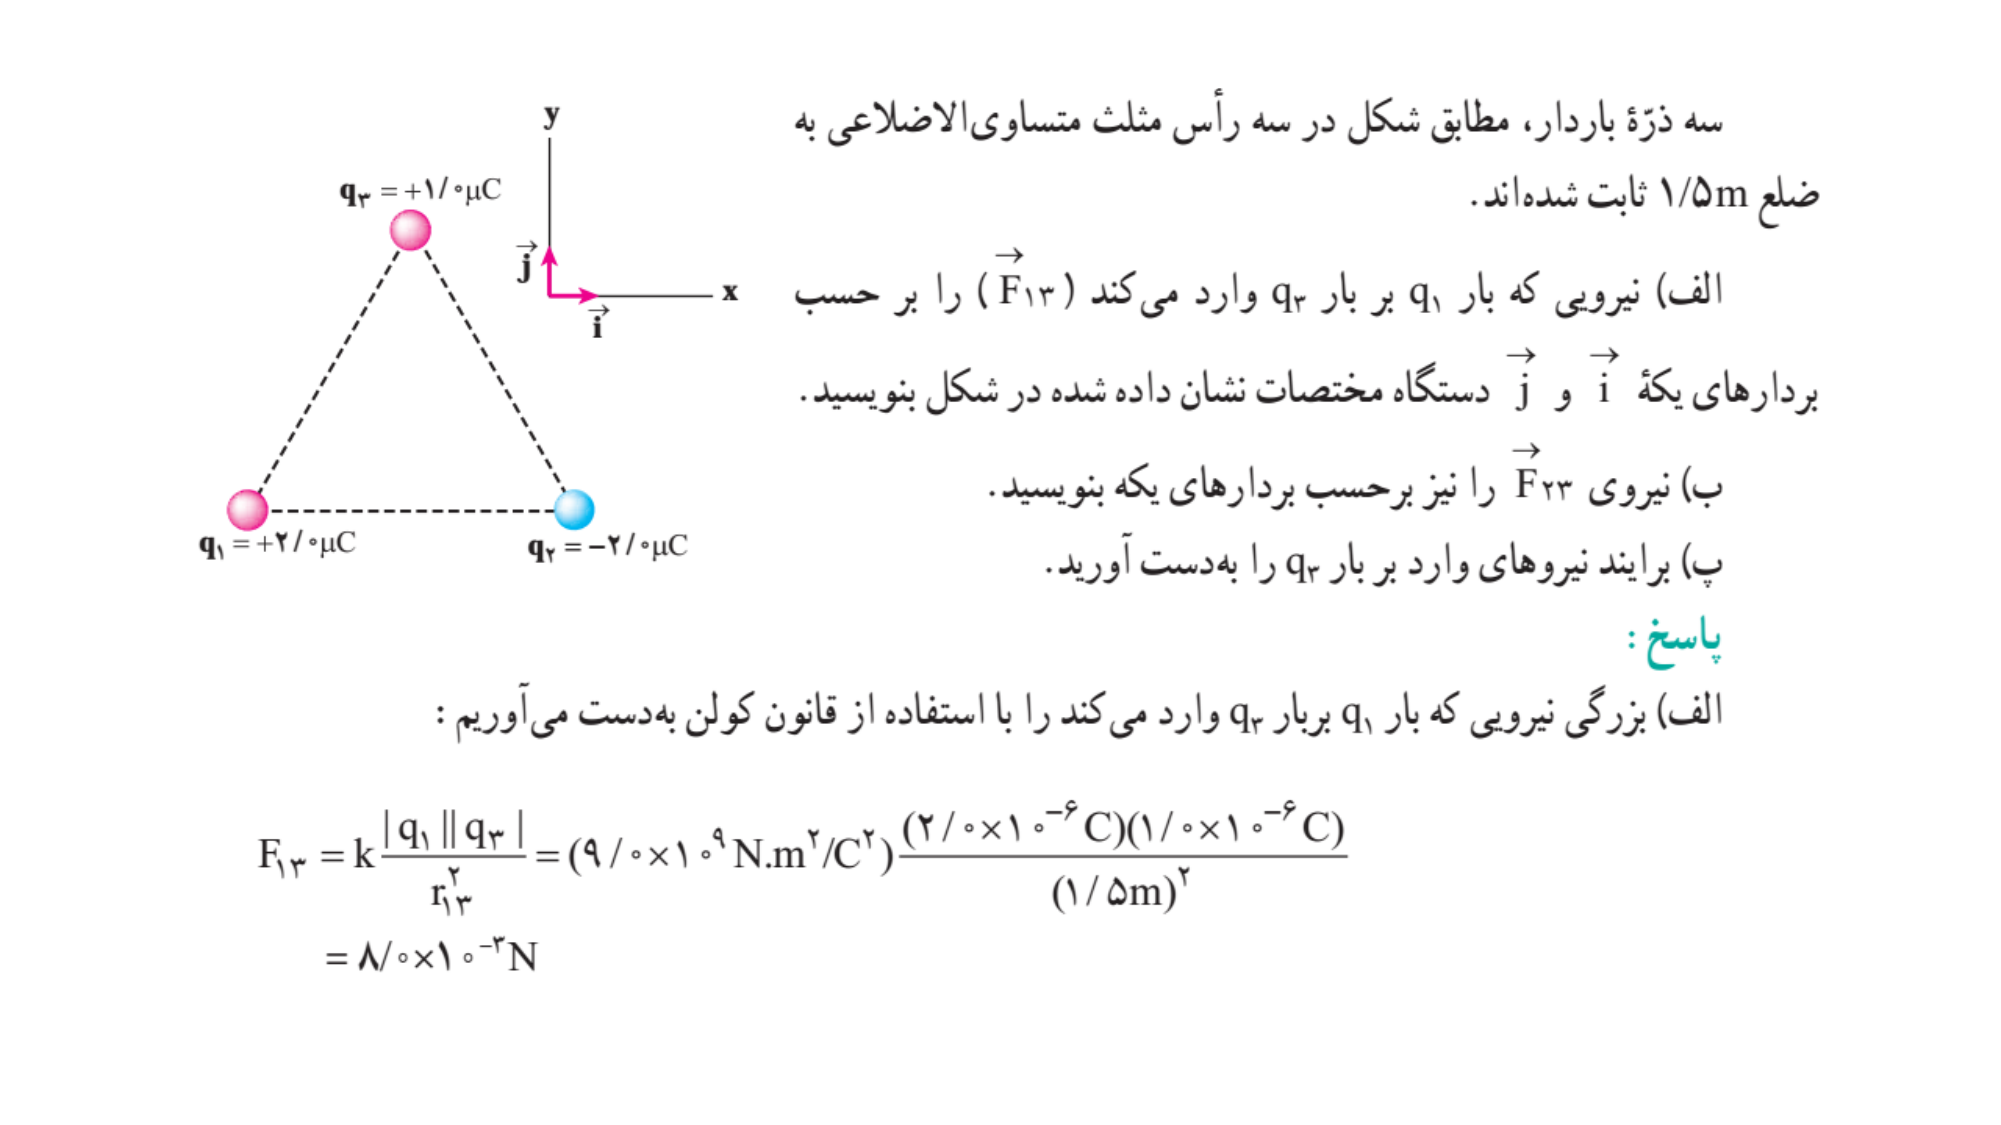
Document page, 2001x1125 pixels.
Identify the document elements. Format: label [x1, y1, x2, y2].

picture [119, 88, 1859, 1003]
